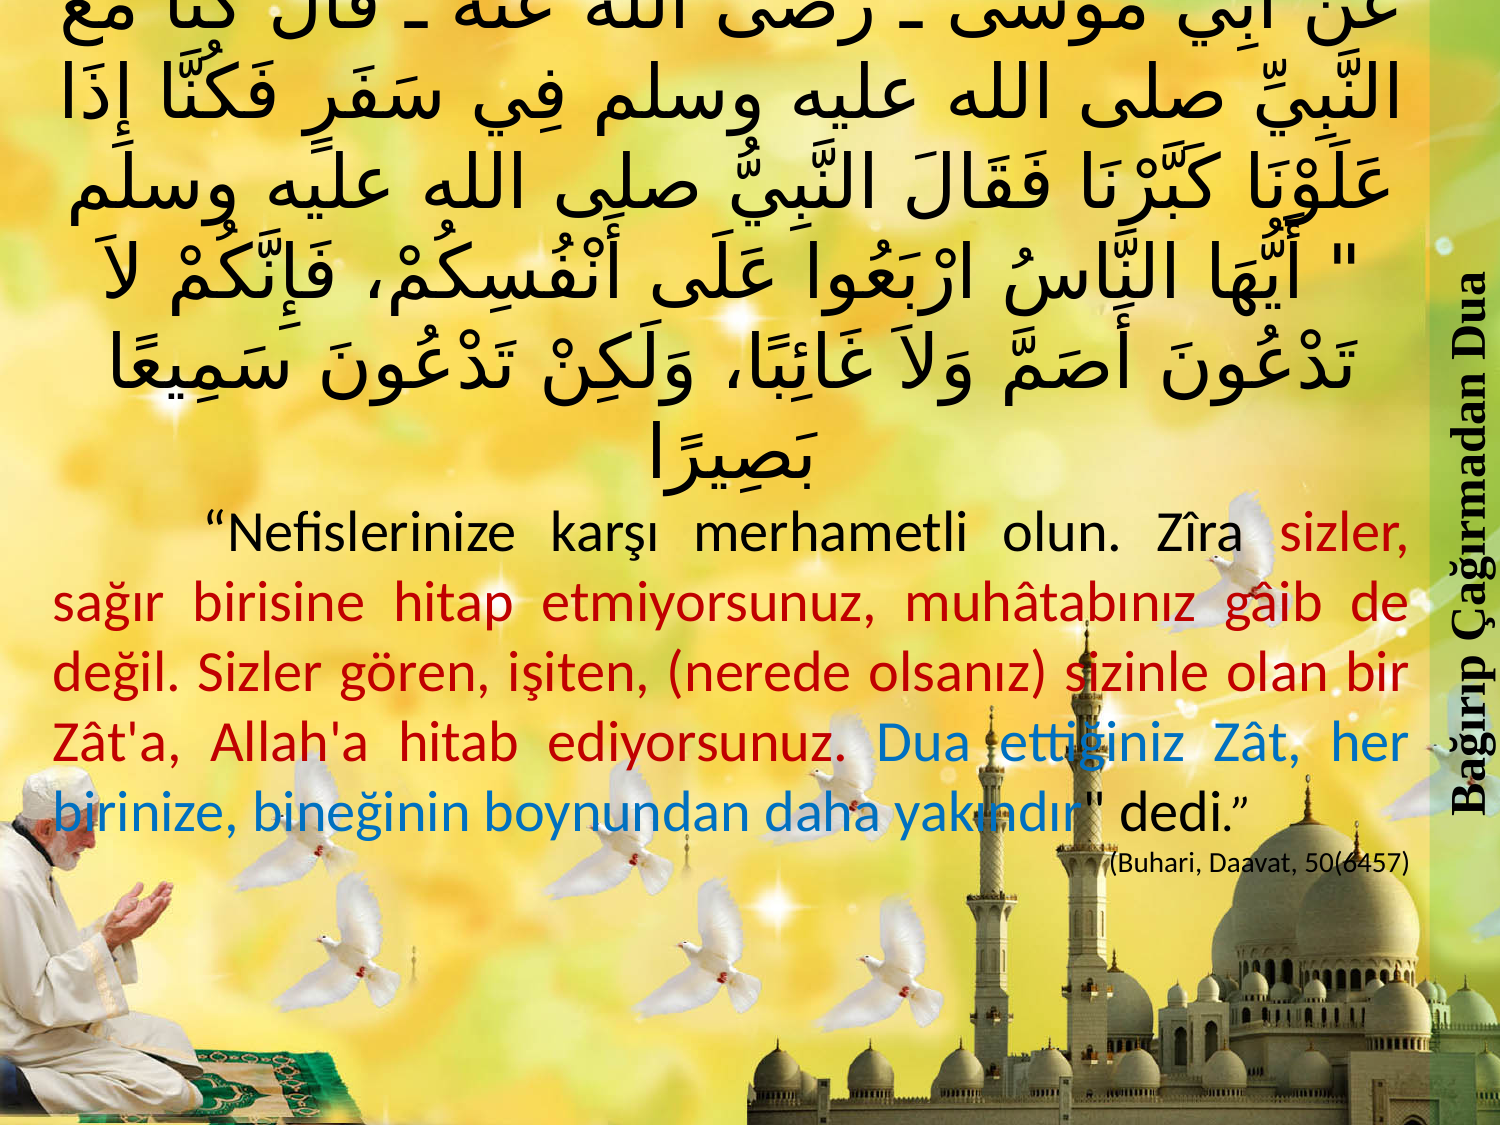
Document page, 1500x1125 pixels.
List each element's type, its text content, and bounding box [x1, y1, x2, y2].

text_box Bağırıp Çağırmadan Dua [1428, 0, 1500, 1125]
picture [0, 0, 1428, 1125]
text_box عَنْ أَبِي مُوسَى ـ رضى الله عنه ـ قَالَ كُنَّا مَعَ النَّبِيِّ صلى الله عليه وسلم فِي سَفَرٍ فَكُنَّا إِذَا عَلَوْنَا كَبَّرْنَا فَقَالَ النَّبِيُّ صلى الله عليه وسلم ‏"‏ أَيُّهَا النَّاسُ ارْبَعُوا عَلَى أَنْفُسِكُمْ، فَإِنَّكُمْ لاَ تَدْعُونَ أَصَمَّ وَلاَ غَائِبًا، وَلَكِنْ تَدْعُونَ سَمِيعًا بَصِيرًا “Nefislerinize karşı merhametli olun. Zîra sizler, sağır birisine hitap etmiyorsunuz, muhâtabınız gâib de değil. Sizler gören, işiten, (nerede olsanız) sizinle olan bir Zât'a, Allah'a hitab ediyorsunuz. Dua ettiğiniz Zât, her birinize, bineğinin boynundan daha yakındır" dedi.” (Buhari, Daavat, 50(6457) [33, 33, 1428, 799]
